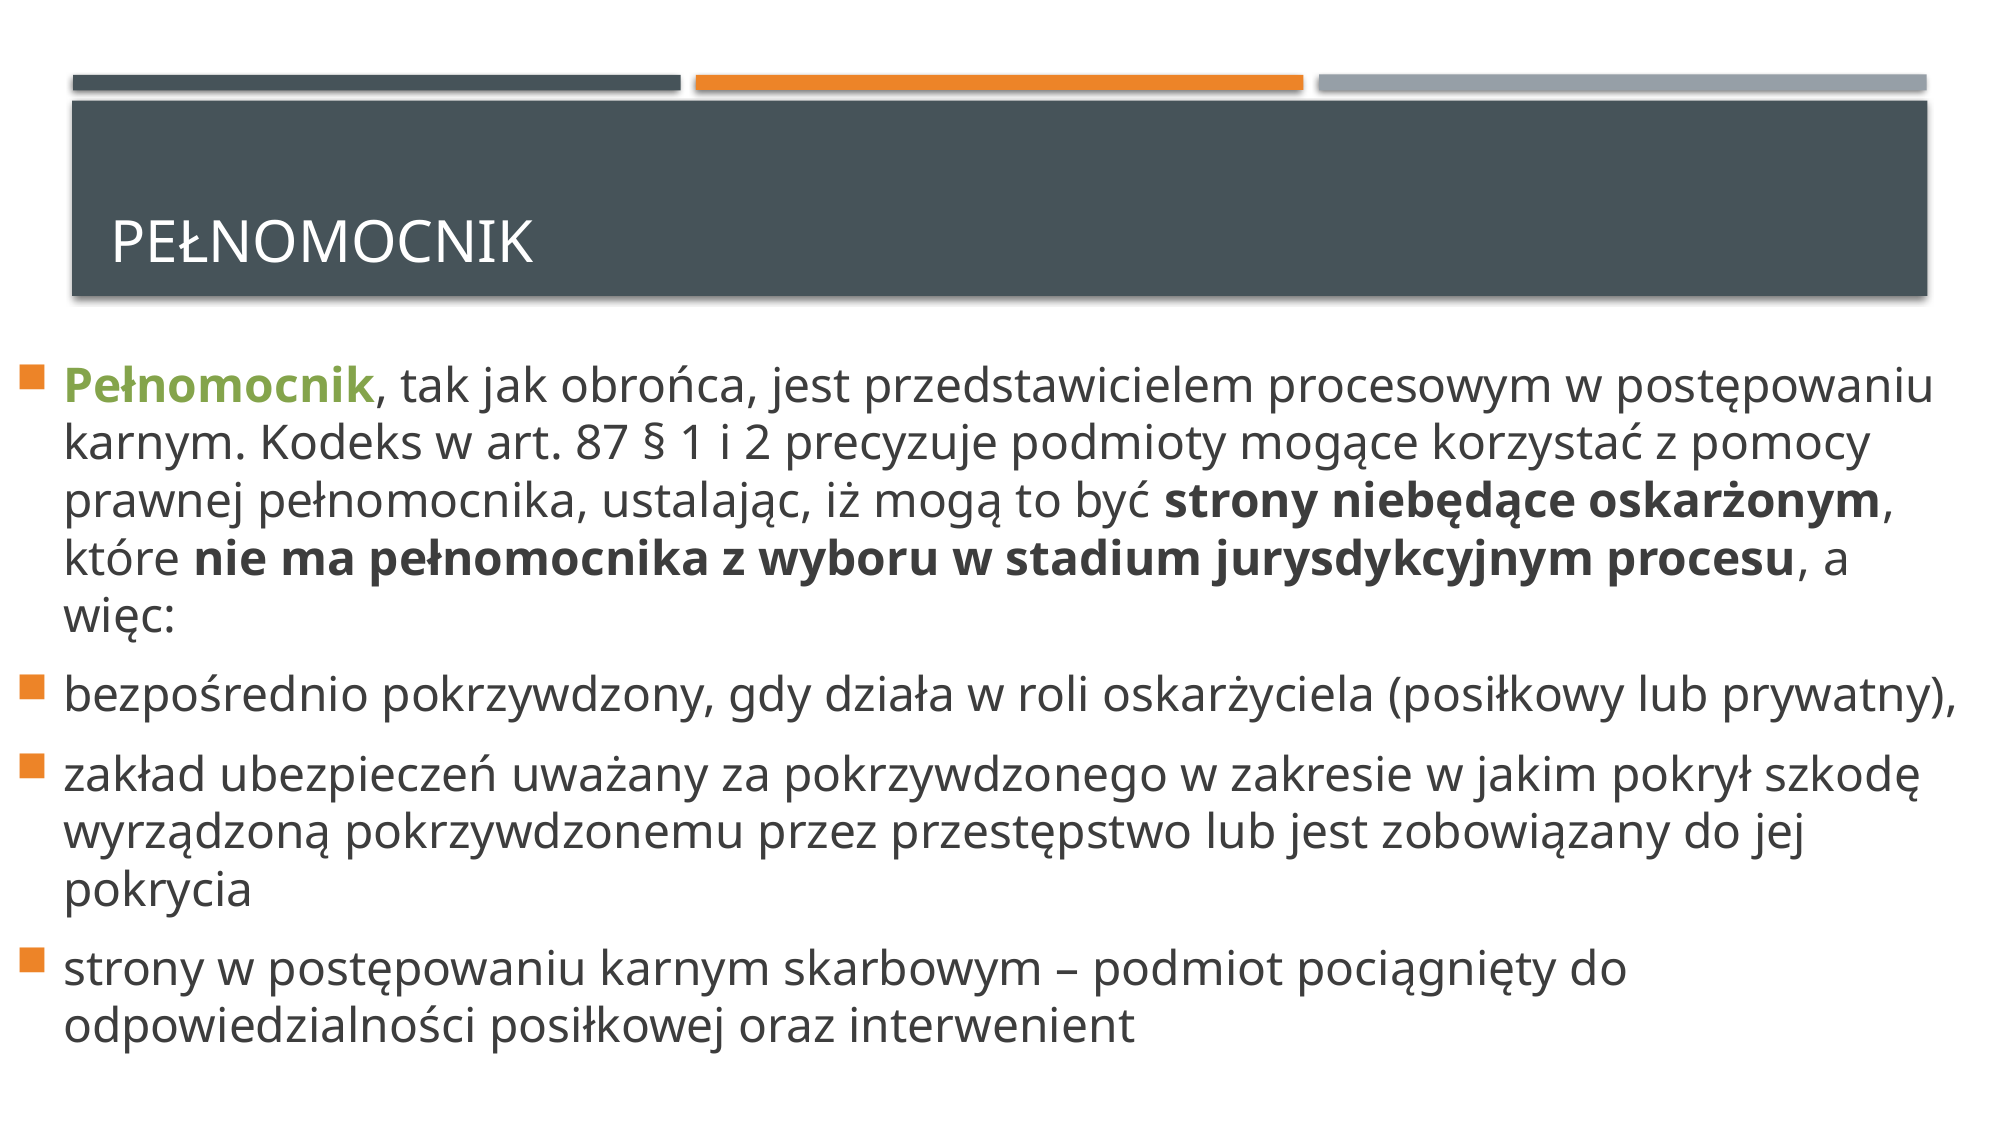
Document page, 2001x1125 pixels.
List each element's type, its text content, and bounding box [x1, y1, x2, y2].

title pełnomocnik [95, 115, 1905, 282]
list Pełnomocnik, tak jak obrońca, jest przedstawicielem procesowym w postępowaniu karnym. Kodeks w art. 87 § 1 i 2 precyzuje podmioty mogące korzystać z pomocy prawnej pełnomocnika, ustalając, iż mogą to być strony niebędące oskarżonym, które nie ma pełnomocnika z wyboru w stadium jurysdykcyjnym procesu, a więc: bezpośrednio pokrzywdzony, gdy działa w roli oskarżyciela (posiłkowy lub prywatny), zakład ubezpieczeń uważany za pokrzywdzonego w zakresie w jakim pokrył szkodę wyrządzoną pokrzywdzonemu przez przestępstwo lub jest zobowiązany do jej pokrycia strony w postępowaniu karnym skarbowym – podmiot pociągnięty do odpowiedzialności posiłkowej oraz interwenient [0, 314, 1980, 1093]
